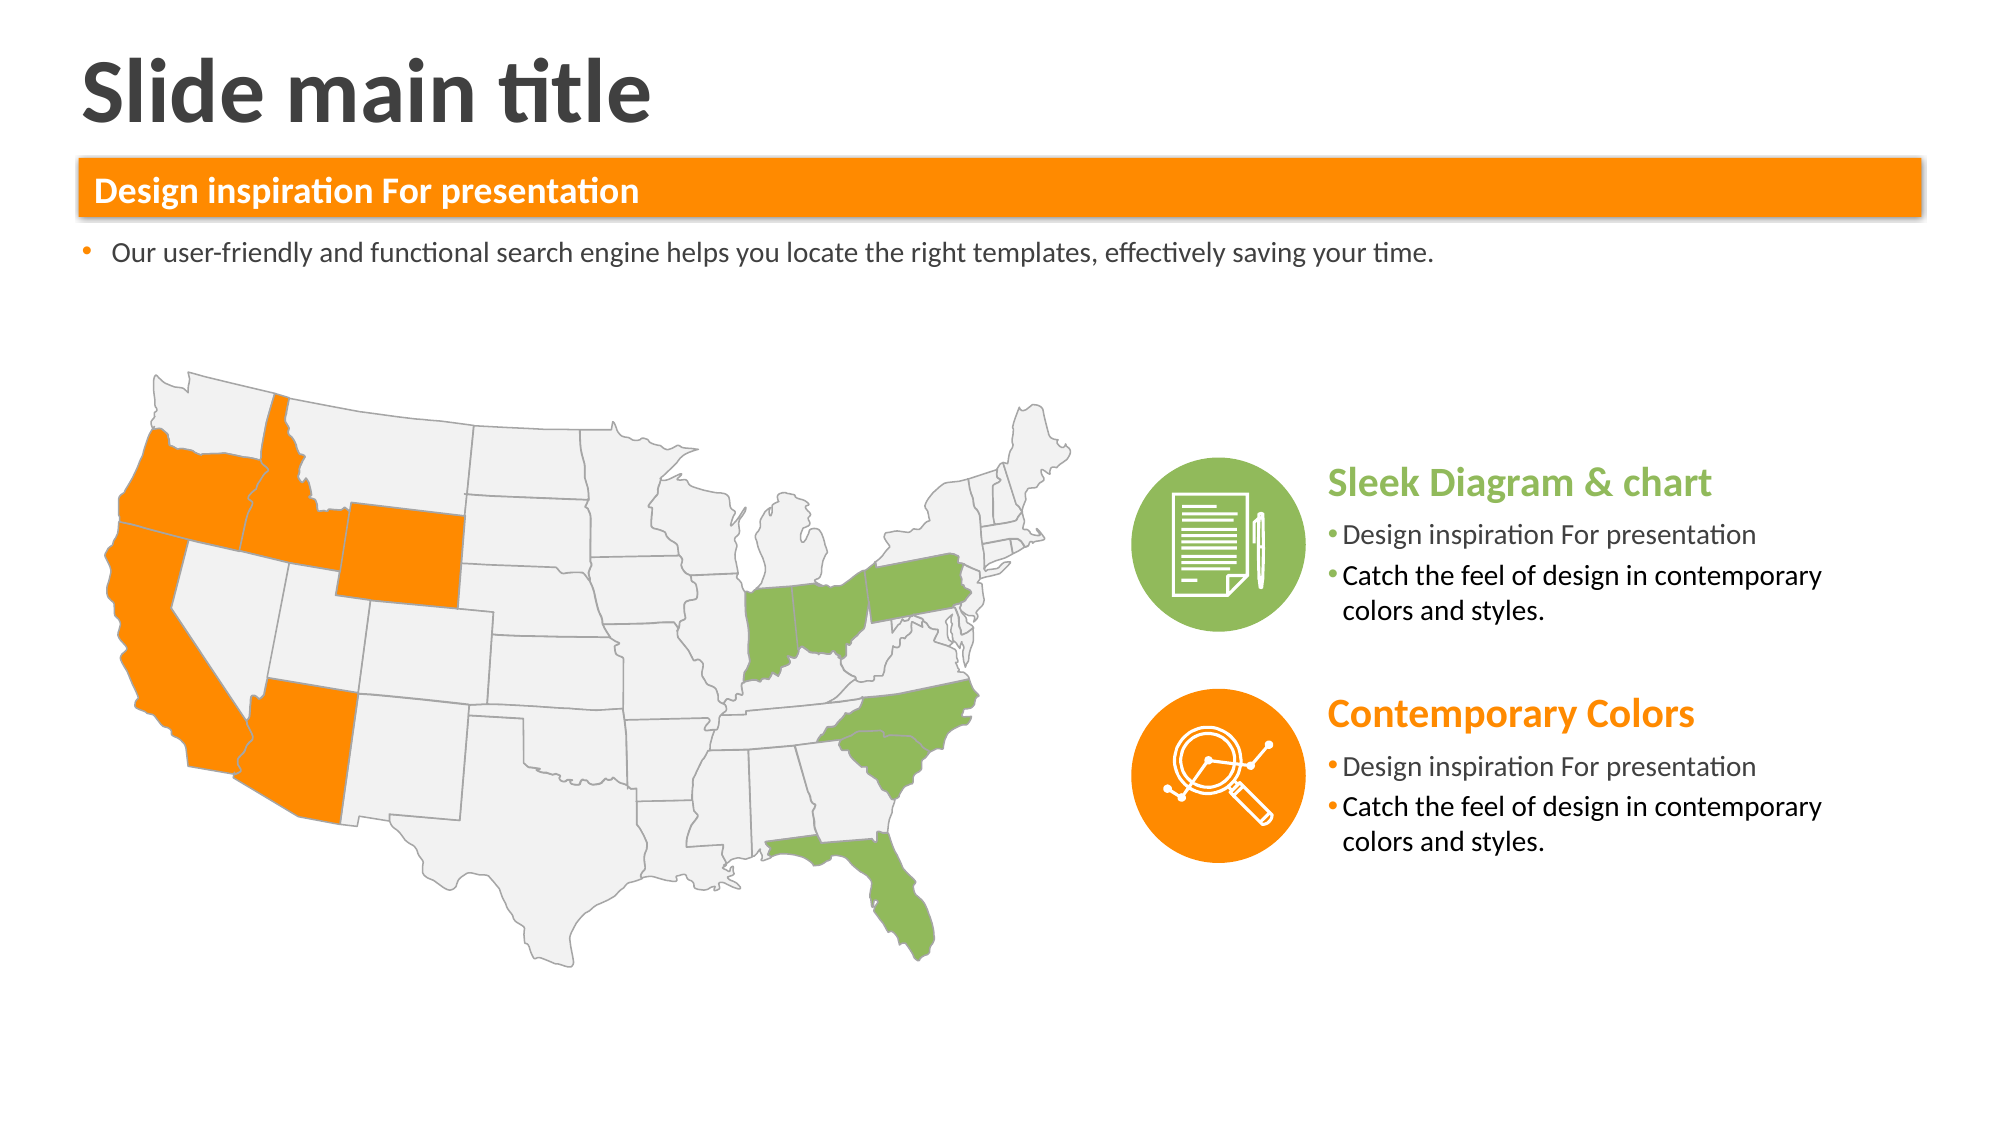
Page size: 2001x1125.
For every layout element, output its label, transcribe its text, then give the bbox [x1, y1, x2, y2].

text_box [1131, 688, 1306, 863]
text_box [1327, 691, 1898, 860]
text_box Our user-friendly and functional search engine helps you locate the right templates, effectively saving your time. [81, 233, 1922, 269]
text_box Design inspiration For presentation [94, 166, 1849, 212]
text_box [1327, 460, 1898, 629]
text_box Slide main title [81, 51, 1922, 140]
text_box [78, 157, 1922, 218]
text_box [1131, 457, 1306, 632]
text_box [104, 372, 1071, 968]
